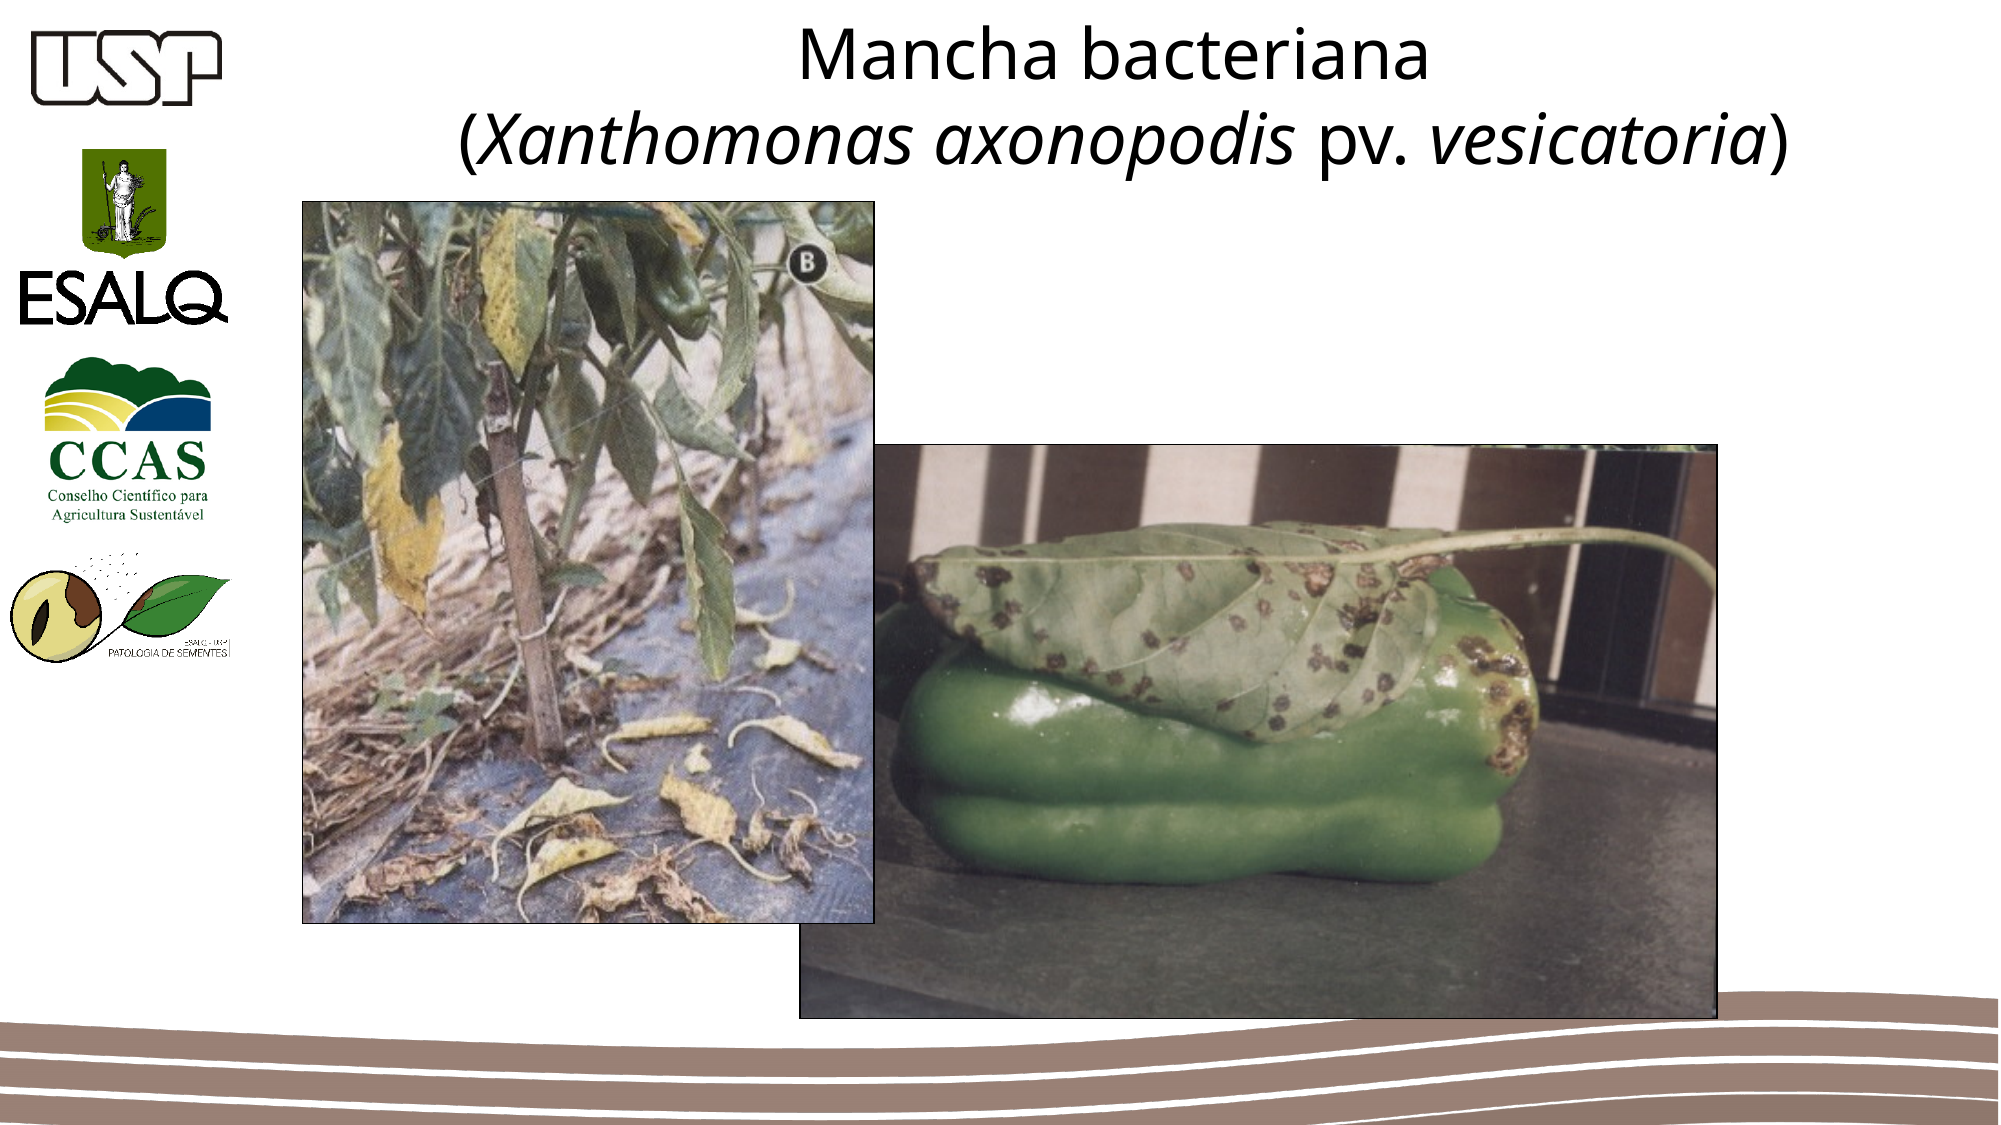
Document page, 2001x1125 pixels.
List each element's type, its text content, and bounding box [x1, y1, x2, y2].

picture [31, 30, 222, 106]
picture [20, 353, 233, 527]
picture [10, 553, 234, 668]
picture [20, 149, 228, 325]
text_box Mancha bacteriana (Xanthomonas axonopodis pv. vesicatoria) [279, 0, 1969, 188]
picture [302, 201, 1717, 1018]
